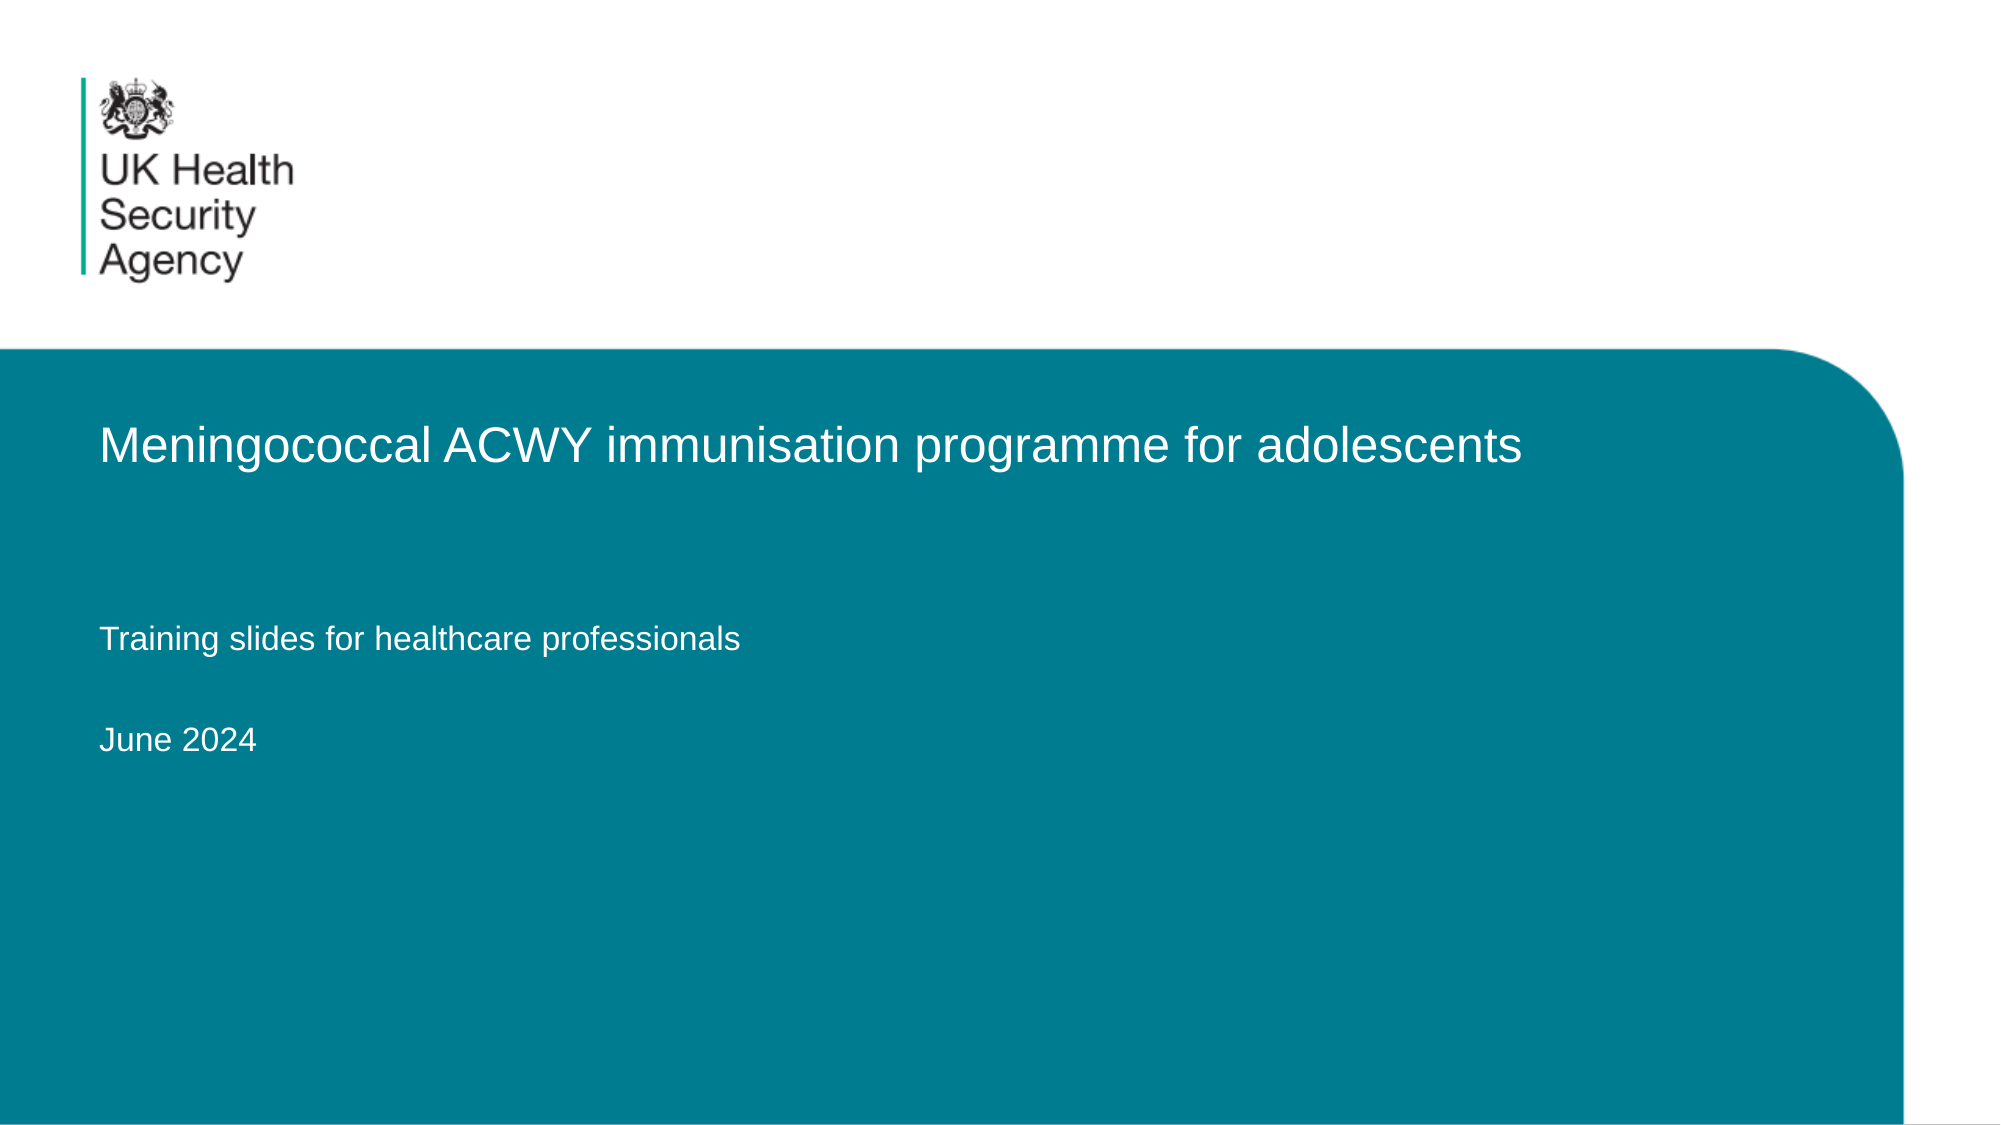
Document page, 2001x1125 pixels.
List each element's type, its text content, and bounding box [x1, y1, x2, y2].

title Meningococcal ACWY immunisation programme for adolescents Training slides for healthcare professionals June 2024 [84, 414, 1804, 807]
